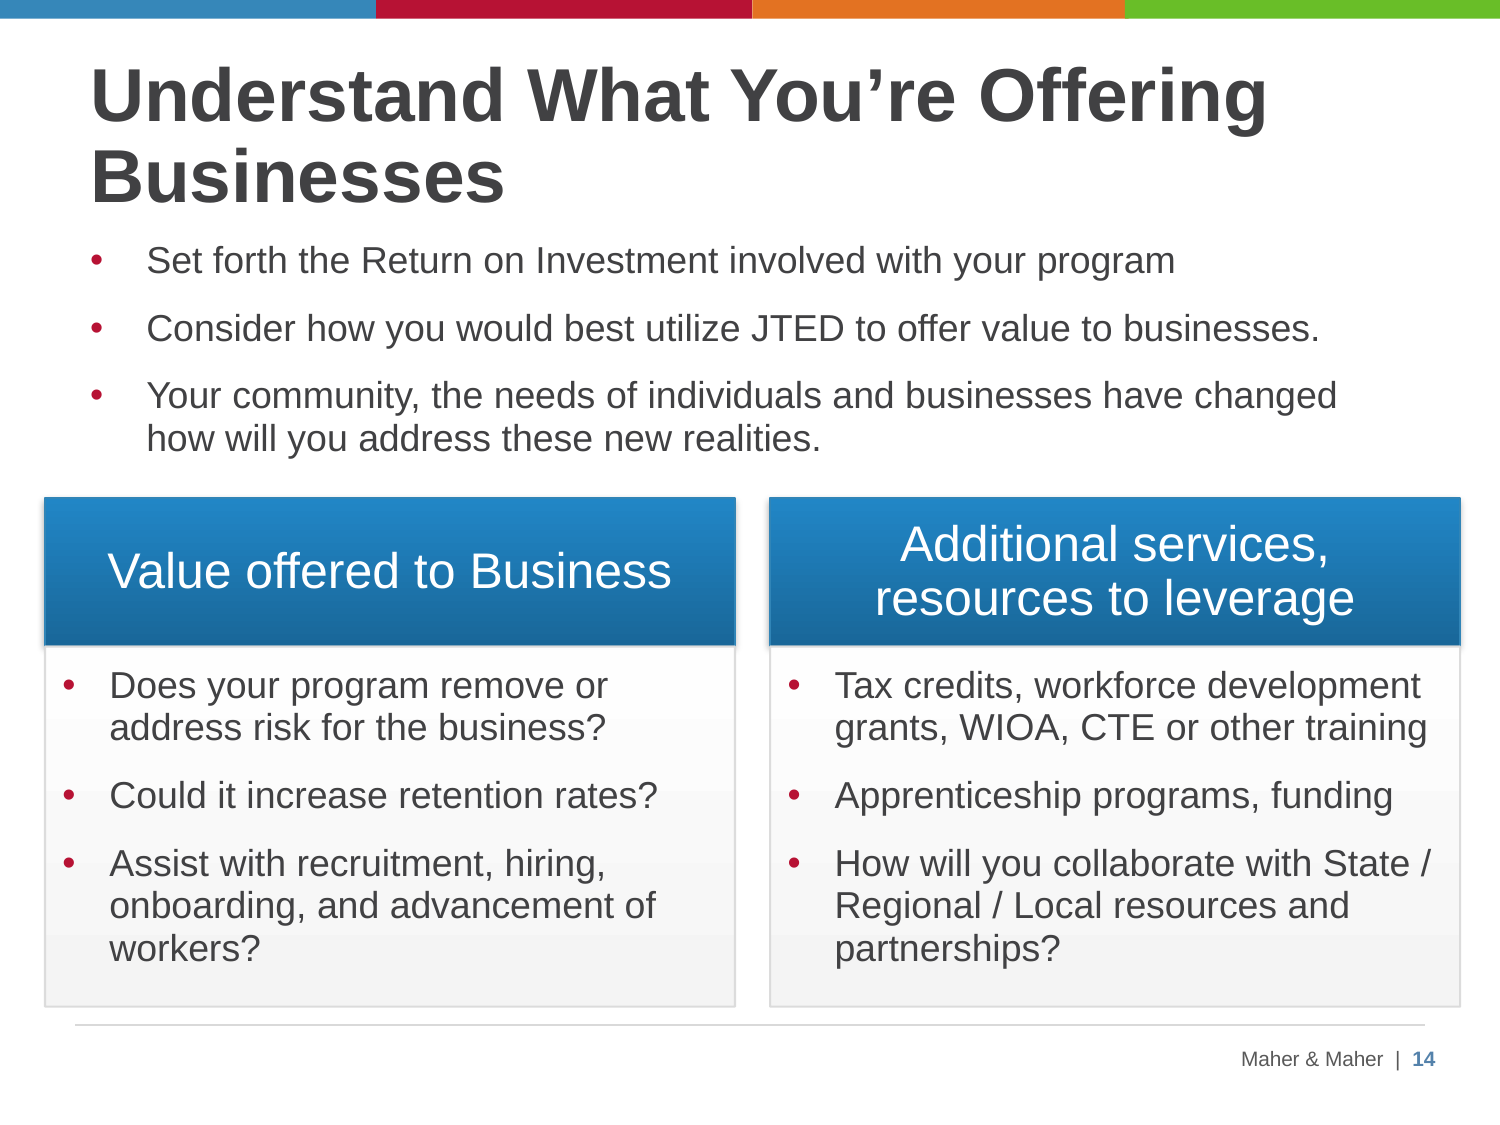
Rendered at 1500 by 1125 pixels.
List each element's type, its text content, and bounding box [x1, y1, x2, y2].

list Set forth the Return on Investment involved with your program Consider how you would best utilize JTED to offer value to businesses. Your community, the needs of individuals and businesses have changed how will you address these new realities. [75, 231, 1425, 480]
text_box Value offered to Business [44, 497, 736, 644]
text_box Does your program remove or address risk for the business? Could it increase retention rates? Assist with recruitment, hiring, onboarding, and advancement of workers? [43, 644, 737, 1009]
text_box Additional services, resources to leverage [769, 497, 1461, 644]
title Understand What You’re Offering Businesses [75, 29, 1425, 231]
text_box Tax credits, workforce development grants, WIOA, CTE or other training Apprenticeship programs, funding How will you collaborate with State / Regional / Local resources and partnerships? [768, 644, 1462, 1009]
